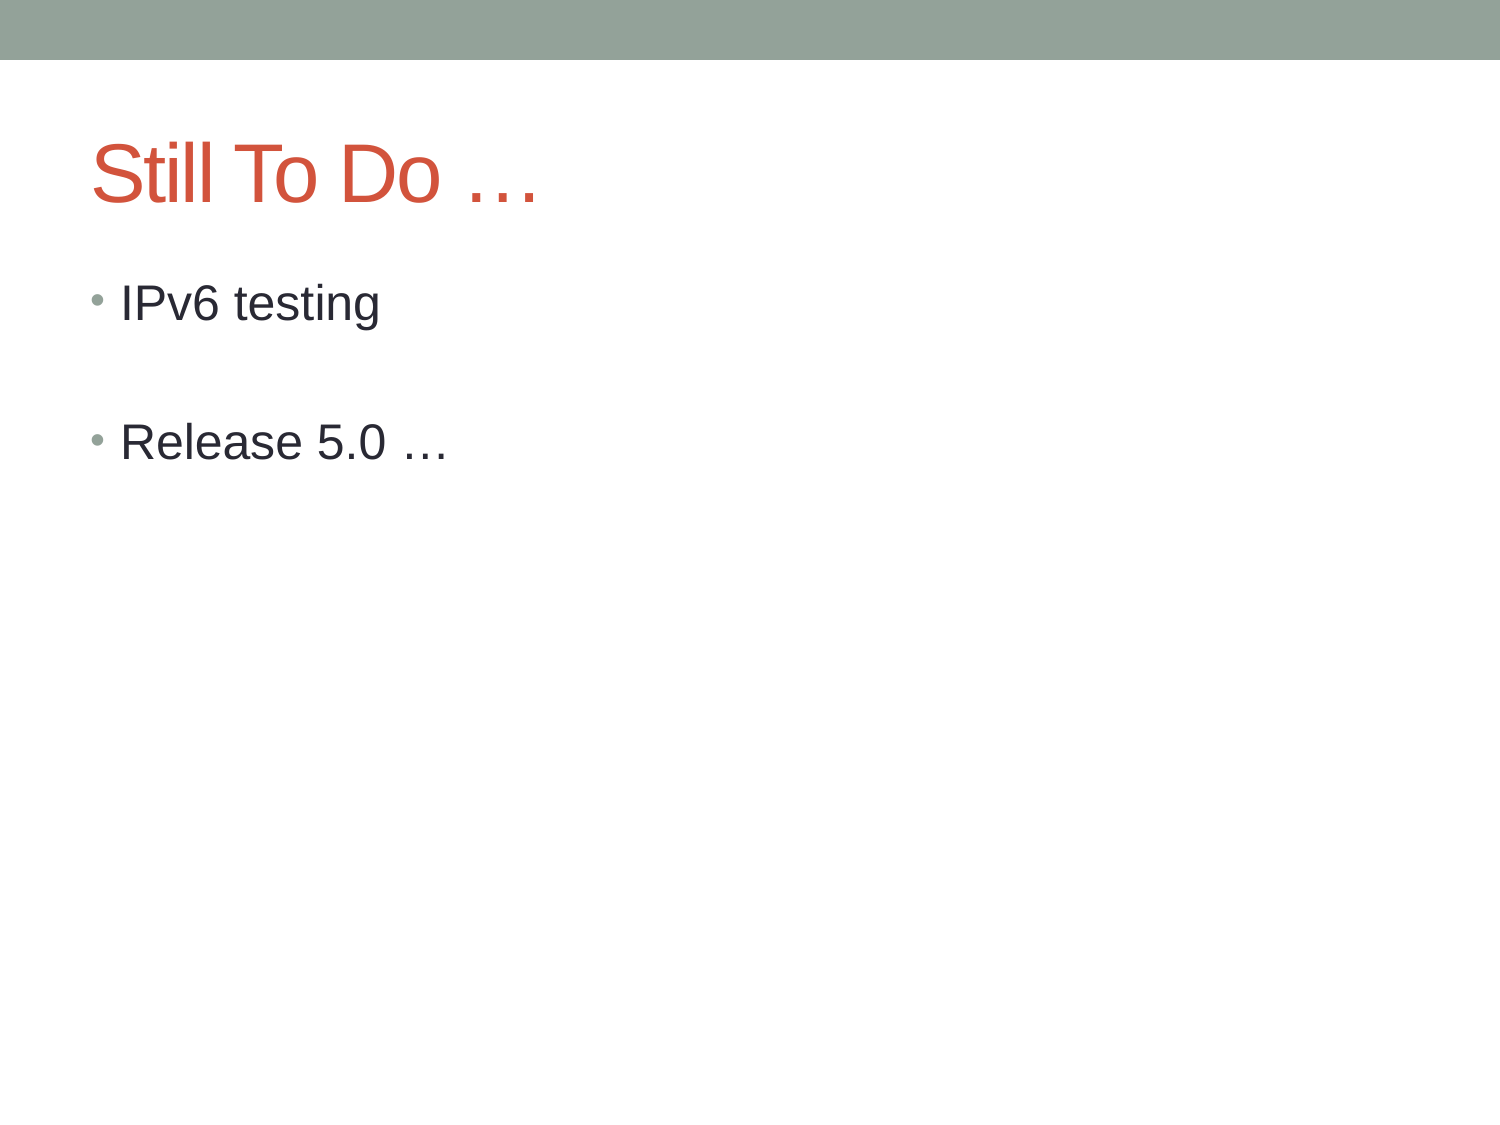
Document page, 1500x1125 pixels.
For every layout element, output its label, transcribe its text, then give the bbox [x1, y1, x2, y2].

title Still To Do … [75, 87, 1425, 250]
list IPv6 testing Release 5.0 … [75, 262, 1425, 1063]
